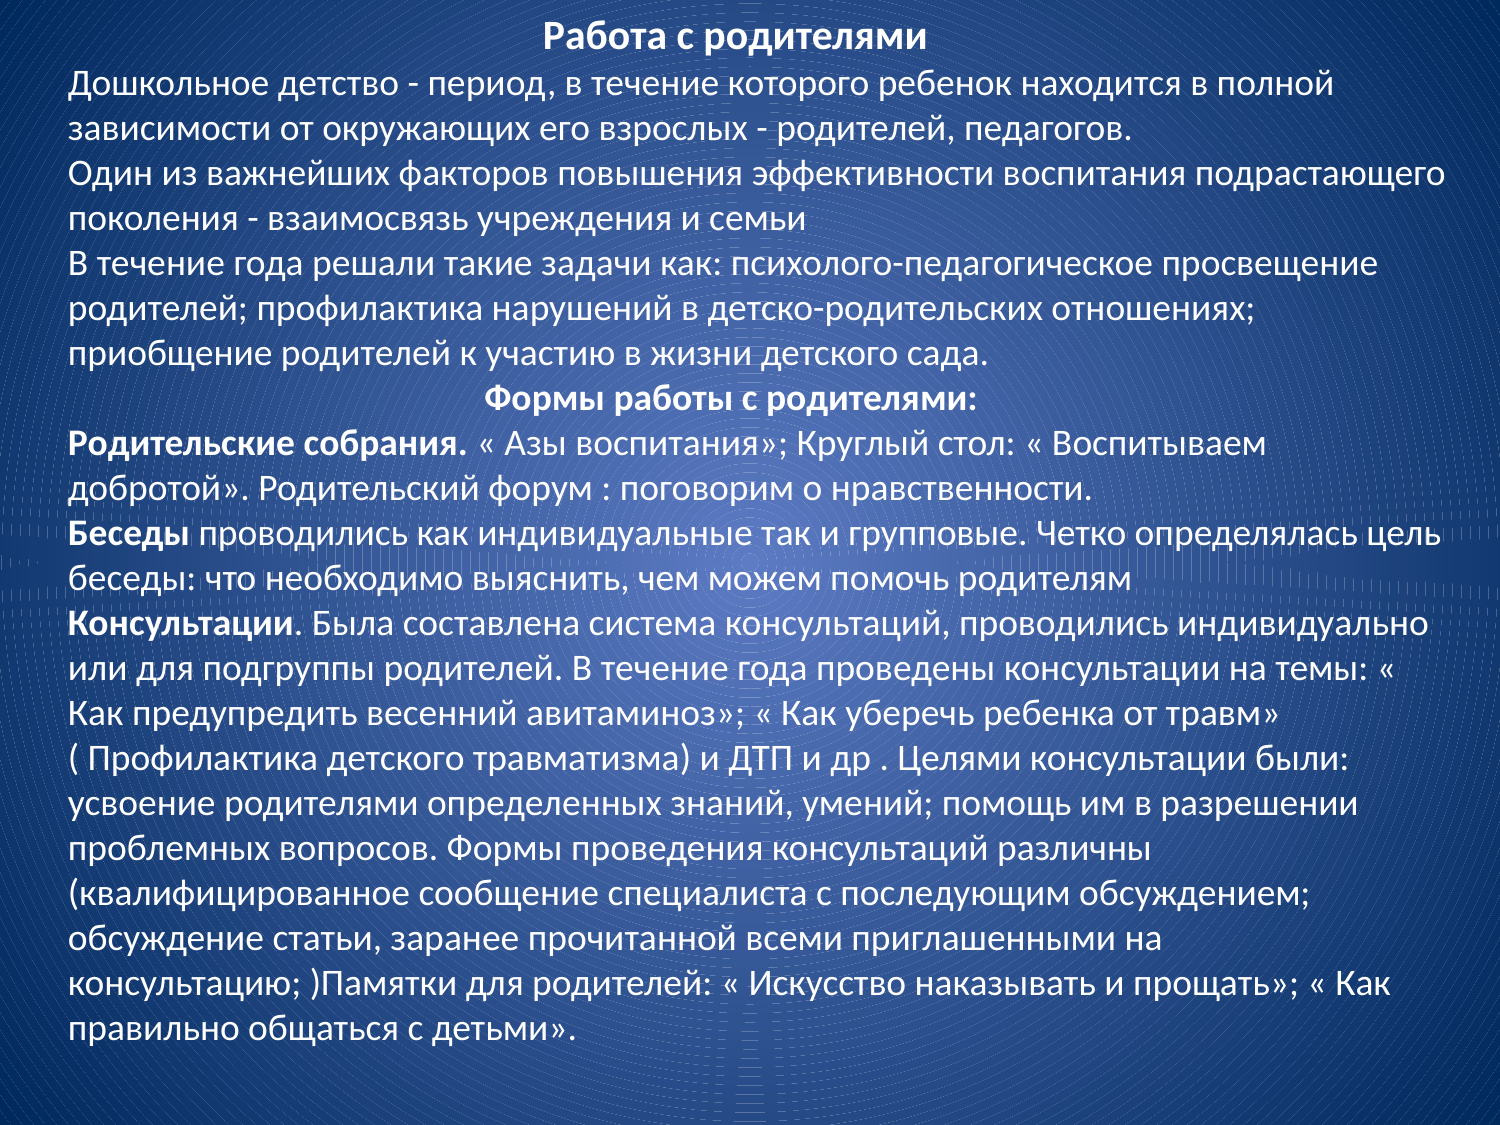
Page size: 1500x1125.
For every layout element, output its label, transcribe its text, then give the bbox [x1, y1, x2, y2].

text_box Работа с родителями Дошкольное детство - период, в течение которого ребенок находится в полной зависимости от окружающих его взрослых - родителей, педагогов. Один из важнейших факторов повышения эффективности воспитания подрастающего поколения - взаимосвязь учреждения и семьи В течение года решали такие задачи как: психолого-педагогическое просвещение родителей; профилактика нарушений в детско-родительских отношениях; приобщение родителей к участию в жизни детского сада. Формы работы с родителями: Родительские собрания. « Азы воспитания»; Круглый стол: « Воспитываем добротой». Родительский форум : поговорим о нравственности. Беседы проводились как индивидуальные так и групповые. Четко определялась цель беседы: что необходимо выяснить, чем можем помочь родителям Консультации. Была составлена система консультаций, проводились индивидуально или для подгруппы родителей. В течение года проведены консультации на темы: « Как предупредить весенний авитаминоз»; « Как уберечь ребенка от травм» ( Профилактика детского травматизма) и ДТП и др . Целями консультации были: усвоение родителями определенных знаний, умений; помощь им в разрешении проблемных вопросов. Формы проведения консультаций различны (квалифицированное сообщение специалиста с последующим обсуждением; обсуждение статьи, заранее прочитанной всеми приглашенными на консультацию; )Памятки для родителей: « Искусство наказывать и прощать»; « Как правильно общаться с детьми». [53, 0, 1471, 1100]
